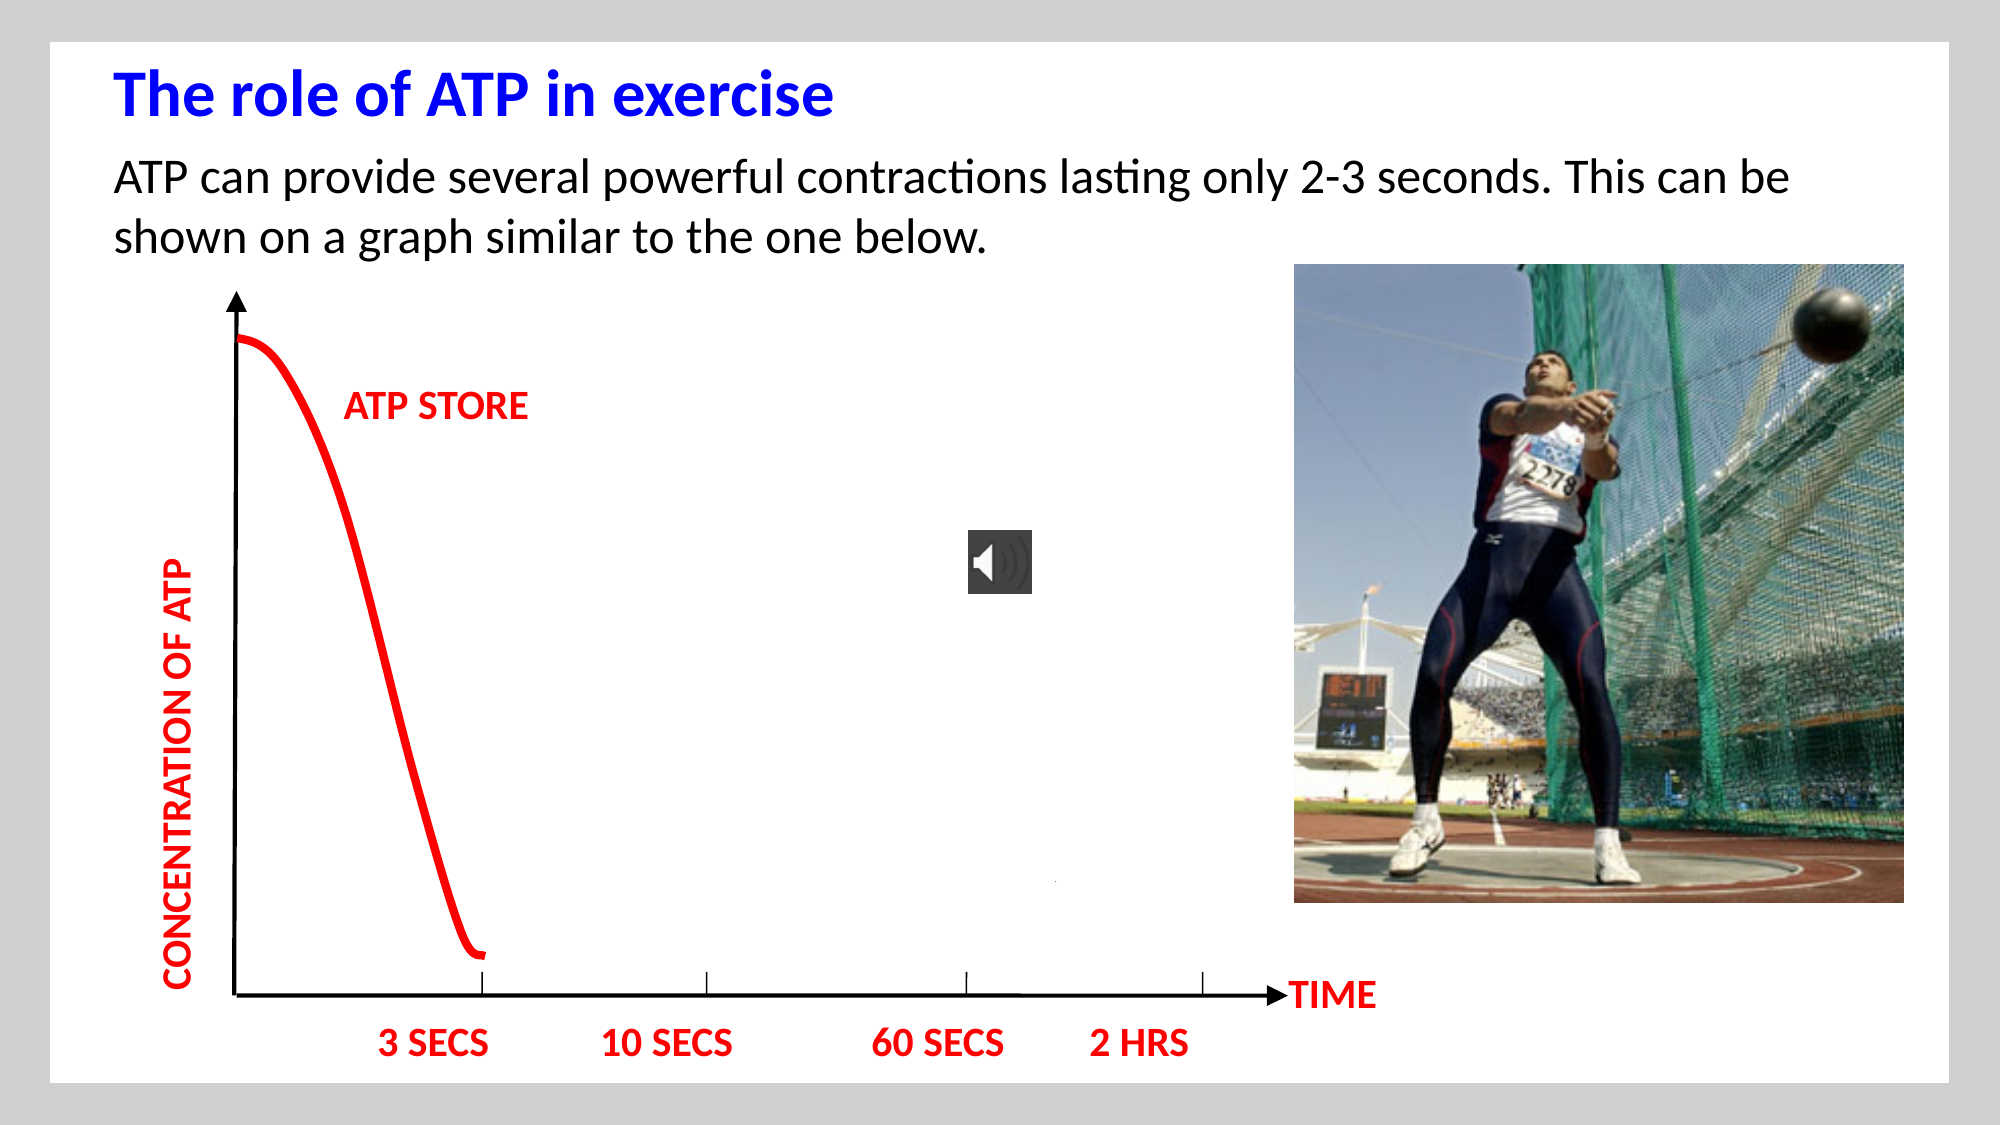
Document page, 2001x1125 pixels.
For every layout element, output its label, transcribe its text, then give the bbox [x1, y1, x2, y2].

text_box ATP can provide several powerful contractions lasting only 2-3 seconds. This can be shown on a graph similar to the one below. [98, 136, 1898, 272]
text_box The role of ATP in exercise [98, 42, 1517, 138]
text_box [141, 166, 1424, 1073]
picture [967, 529, 1033, 596]
picture [1294, 264, 1904, 903]
